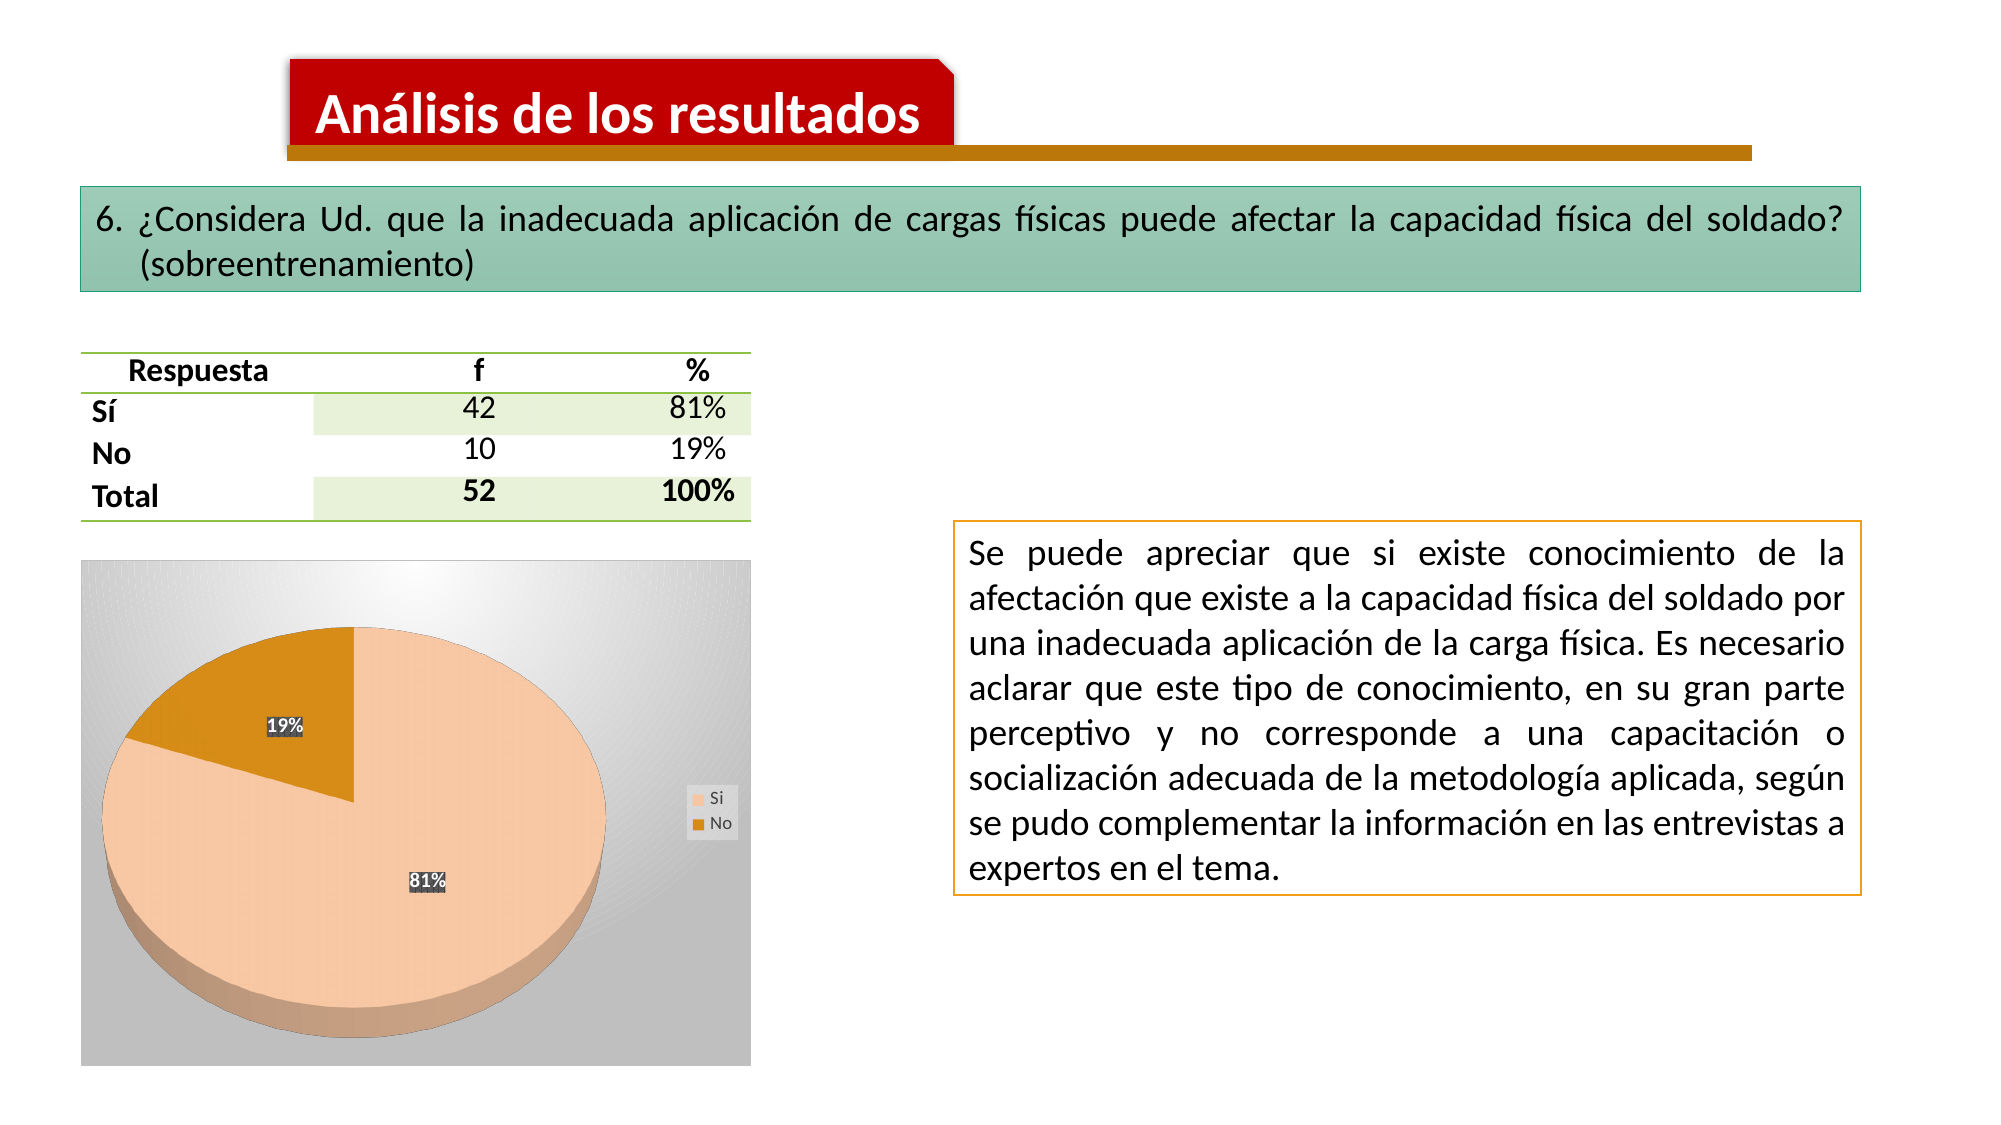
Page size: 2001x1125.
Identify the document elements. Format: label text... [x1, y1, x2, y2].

table_cell 42 [314, 394, 532, 435]
table_header Respuesta [81, 354, 314, 392]
table_cell Total [81, 477, 314, 520]
table_cell Sí [81, 394, 314, 435]
table_cell 10 [314, 435, 532, 477]
text_box 6. ¿Considera Ud. que la inadecuada aplicación de cargas físicas puede afectar la capacidad física del soldado? (sobreentrenamiento) [80, 186, 1861, 292]
text_box Análisis de los resultados [290, 59, 954, 145]
table_cell 52 [314, 477, 532, 520]
text_box Se puede apreciar que si existe conocimiento de la afectación que existe a la capacidad física del soldado por una inadecuada aplicación de la carga física. Es necesario aclarar que este tipo de conocimiento, en su gran parte perceptivo y no corresponde a una capacitación o socialización adecuada de la metodología aplicada, según se pudo complementar la información en las entrevistas a expertos en el tema. [953, 520, 1862, 896]
table_header % [532, 354, 751, 392]
table_cell 81% [532, 394, 751, 435]
table_cell 100% [532, 477, 751, 520]
table_cell 19% [532, 435, 751, 477]
table_header f [314, 354, 532, 392]
table_cell No [81, 435, 314, 477]
chart [80, 559, 752, 1066]
